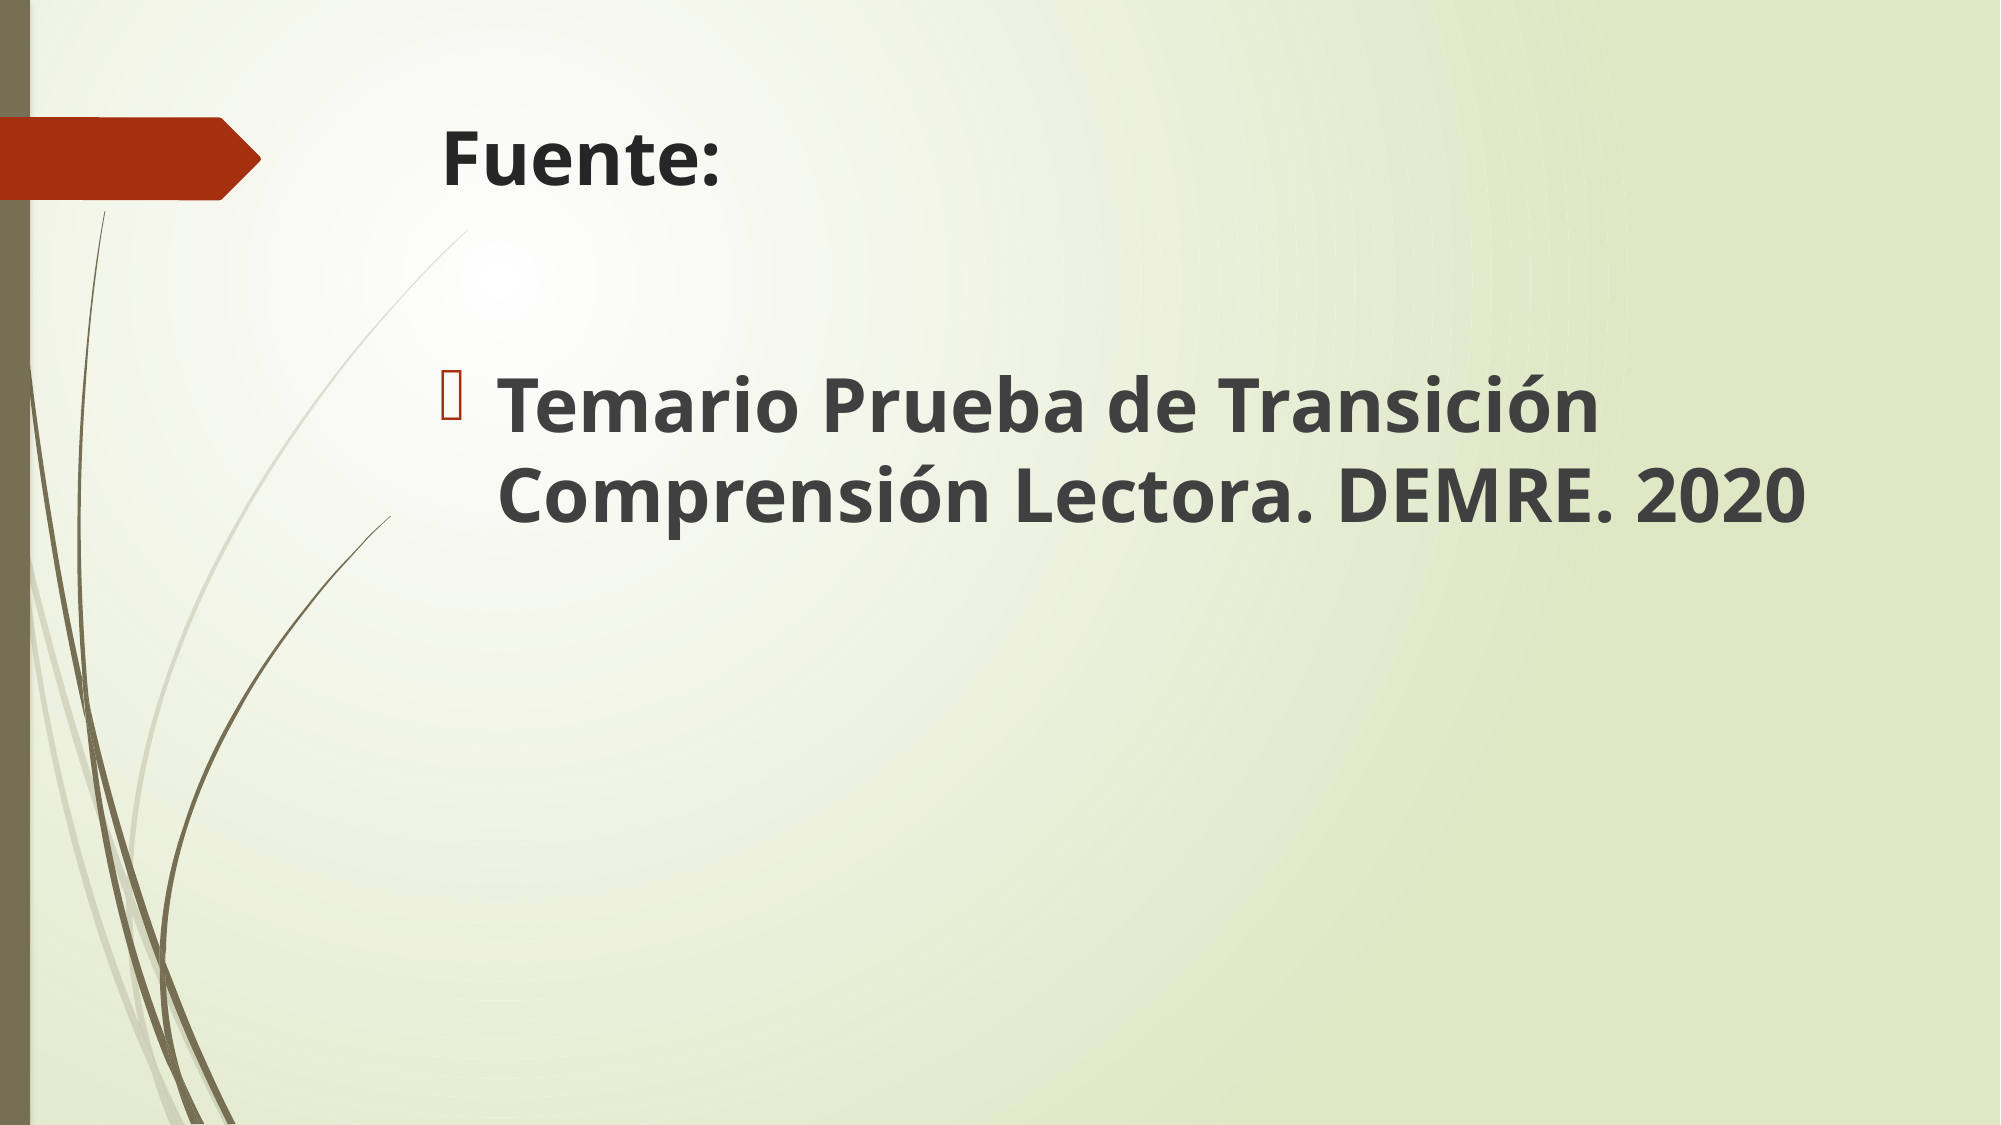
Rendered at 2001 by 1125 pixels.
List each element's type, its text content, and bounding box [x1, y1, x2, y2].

list Temario Prueba de Transición Comprensión Lectora. DEMRE. 2020 [424, 350, 1888, 970]
title Fuente: [425, 102, 1888, 313]
